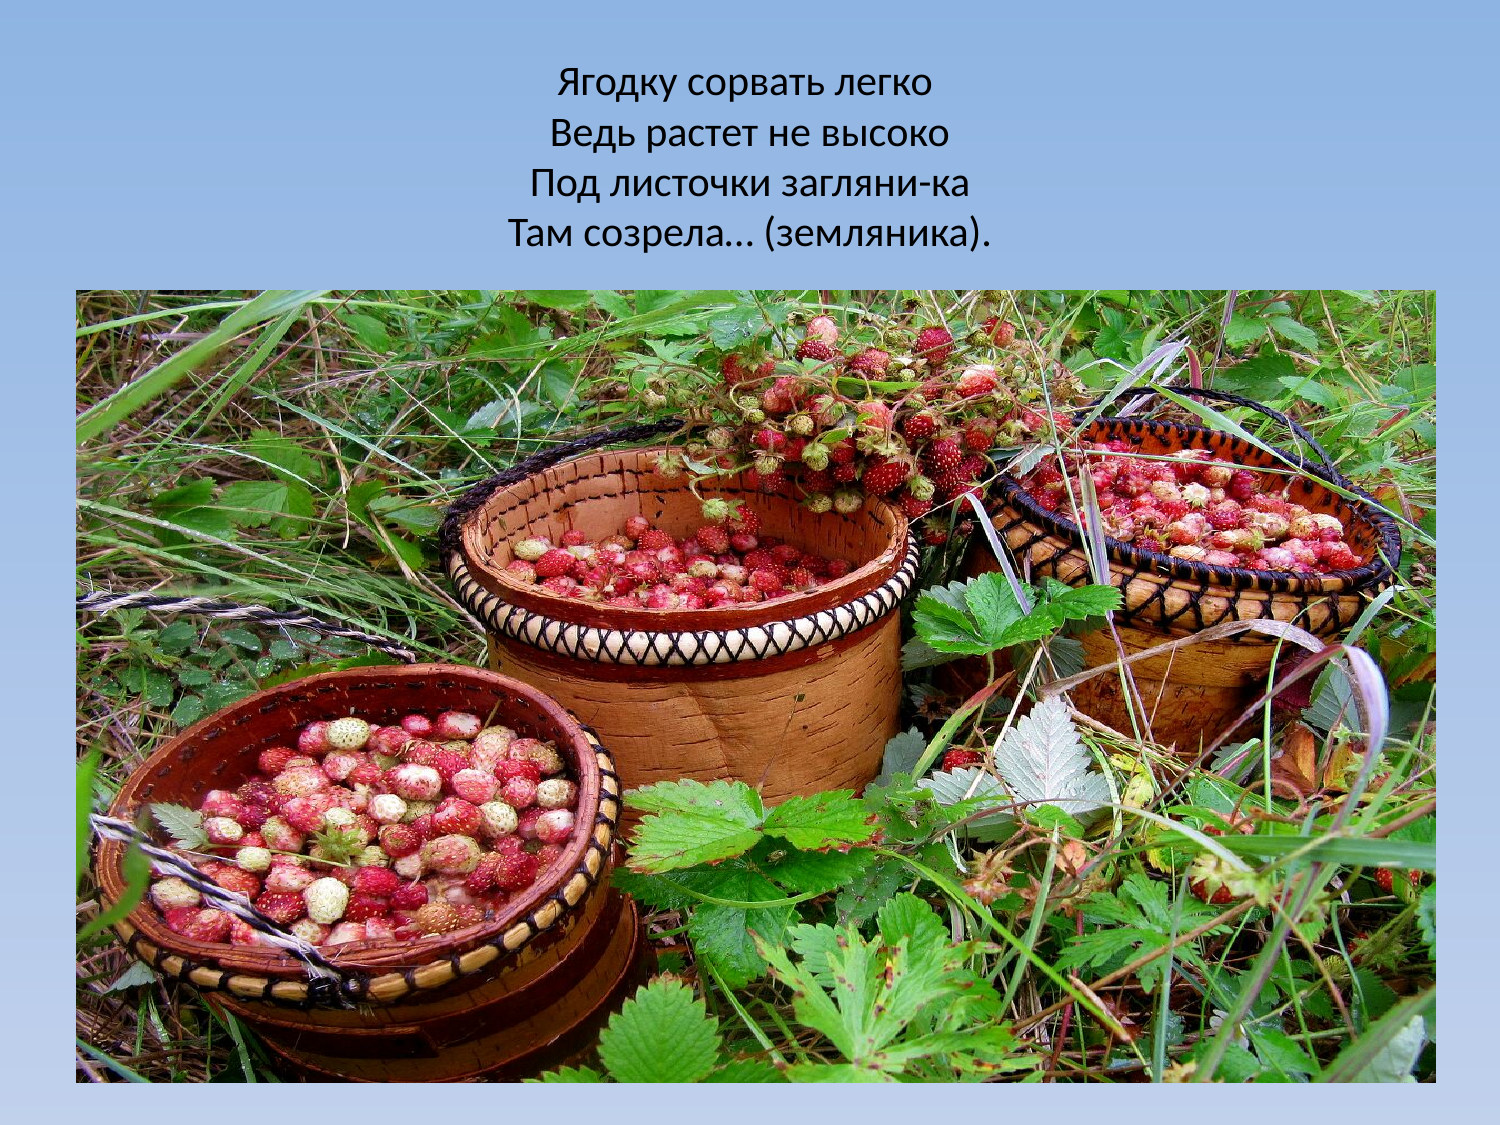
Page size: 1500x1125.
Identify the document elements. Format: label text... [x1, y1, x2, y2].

title Ягодку сорвать легко Ведь растет не высоко Под листочки загляни-ка Там созрела… (земляника). [75, 45, 1425, 290]
picture [76, 290, 1436, 1083]
